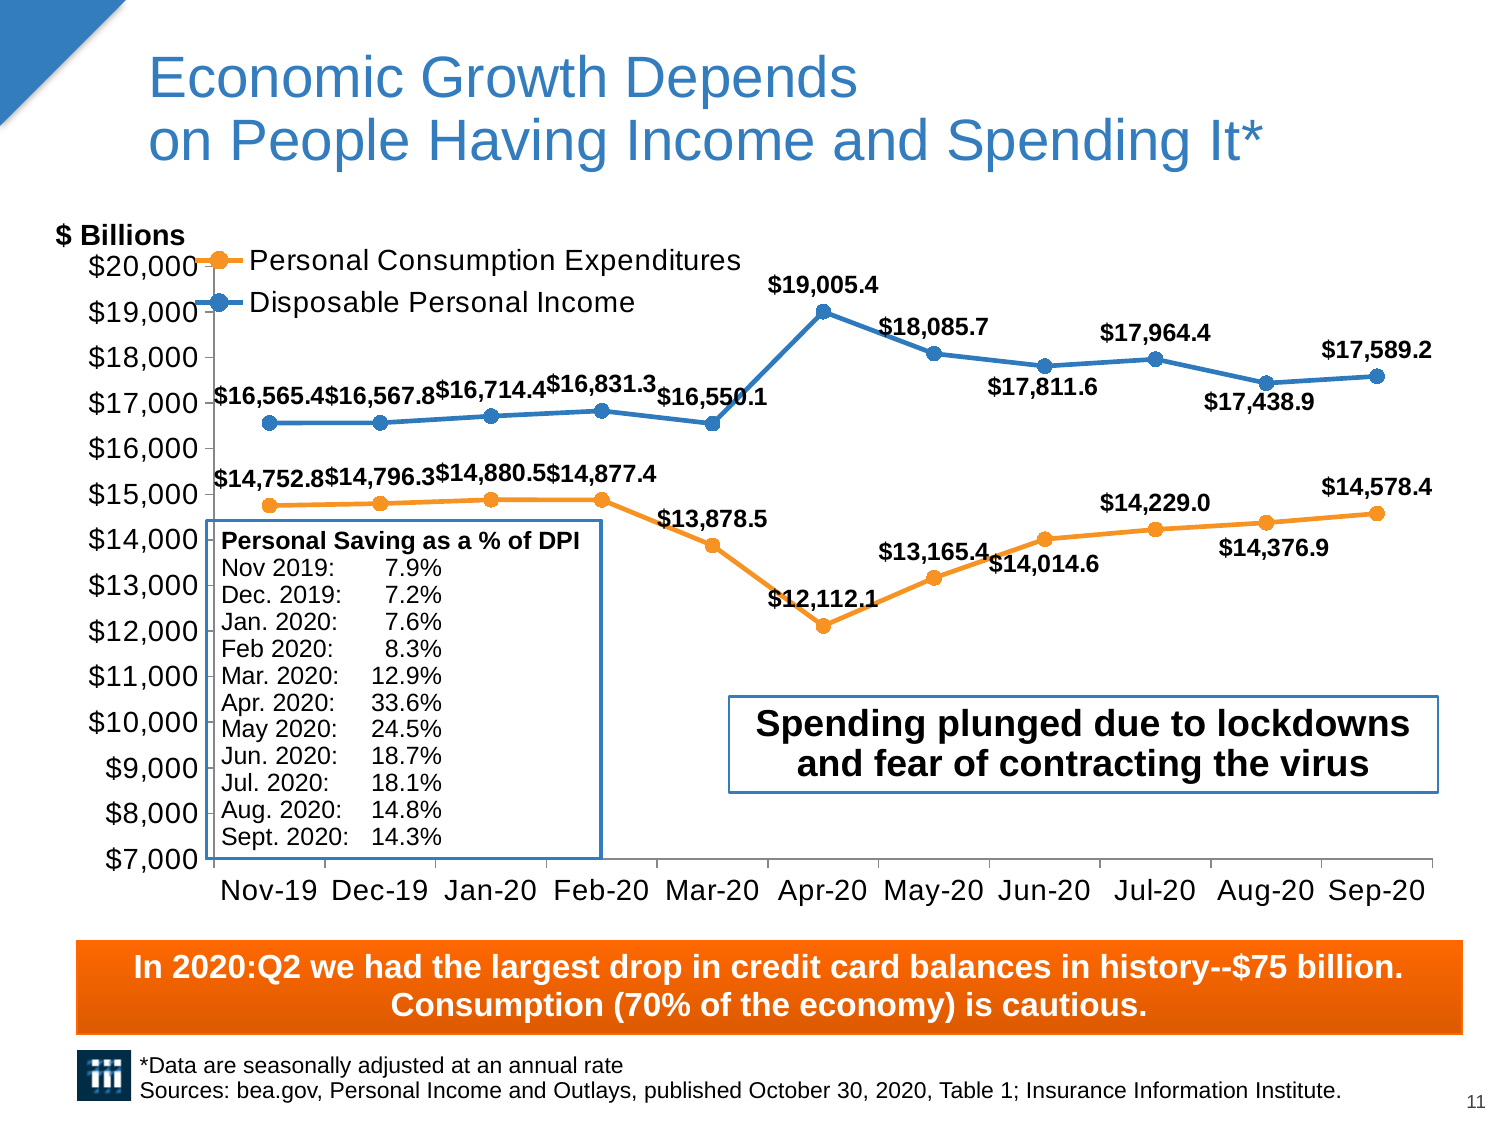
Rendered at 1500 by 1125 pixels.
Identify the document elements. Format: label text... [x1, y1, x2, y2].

text_box $ Billions [40, 212, 227, 259]
title Economic Growth Depends on People Having Income and Spending It* [133, 24, 1367, 181]
list *Data are seasonally adjusted at an annual rate Sources: bea.gov, Personal Income and Outlays, published October 30, 2020, Table 1; Insurance Information Institute. [139, 1035, 1400, 1104]
chart [61, 218, 1439, 913]
text_box In 2020:Q2 we had the largest drop in credit card balances in history--$75 billion. Consumption (70% of the economy) is cautious. [76, 940, 1463, 1034]
